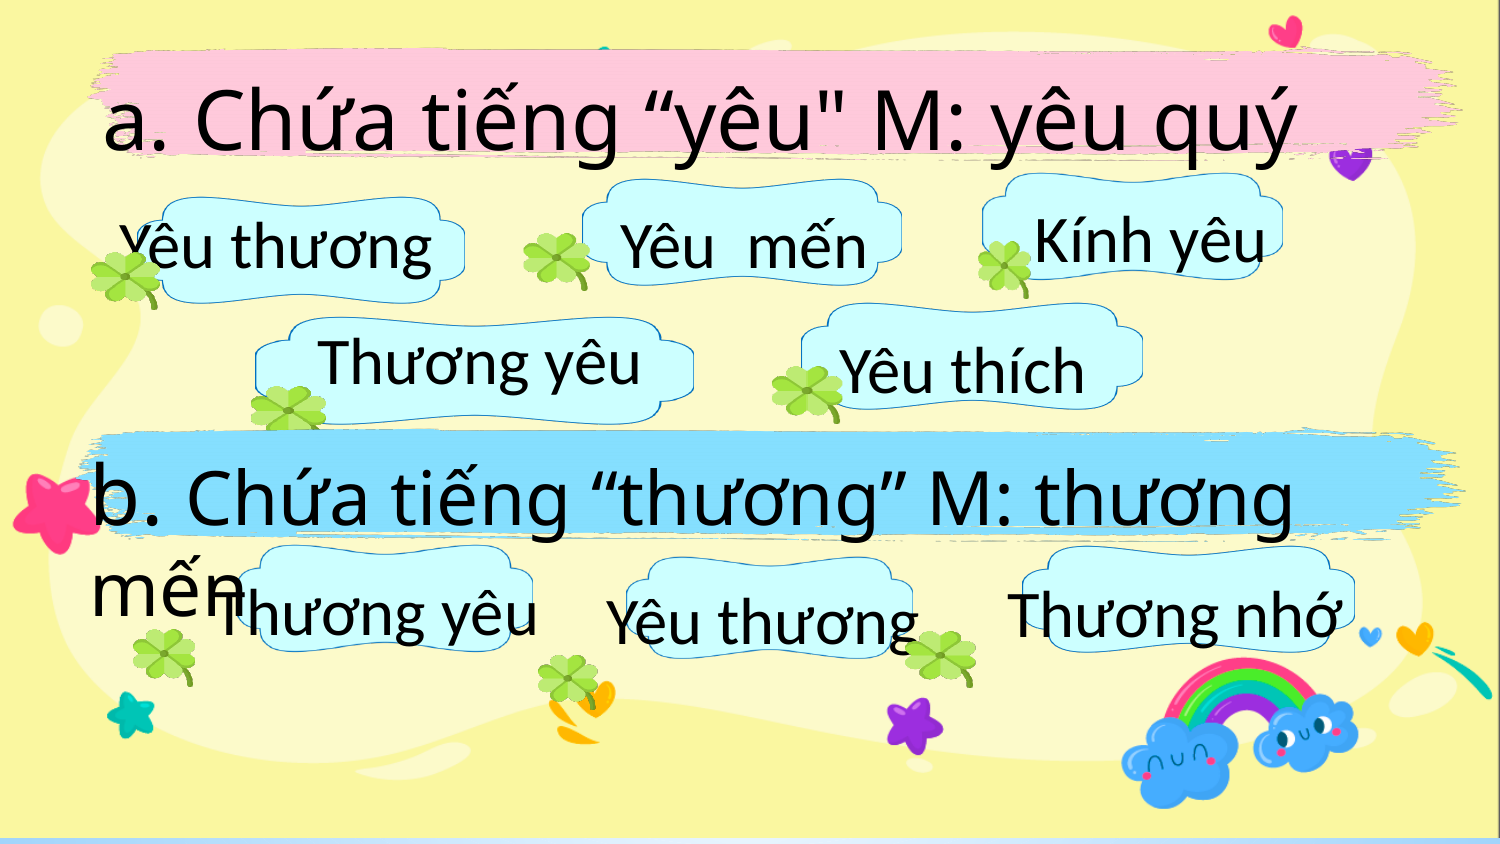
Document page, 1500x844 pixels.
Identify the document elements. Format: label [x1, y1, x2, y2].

text_box [74, 178, 470, 322]
text_box [87, 46, 1463, 177]
text_box [764, 283, 1166, 425]
text_box [531, 559, 973, 710]
text_box [126, 559, 525, 687]
text_box [212, 298, 708, 425]
picture [0, 0, 1500, 838]
text_box [887, 527, 1416, 689]
text_box [973, 186, 1308, 299]
text_box [516, 186, 920, 305]
text_box [74, 427, 1476, 551]
